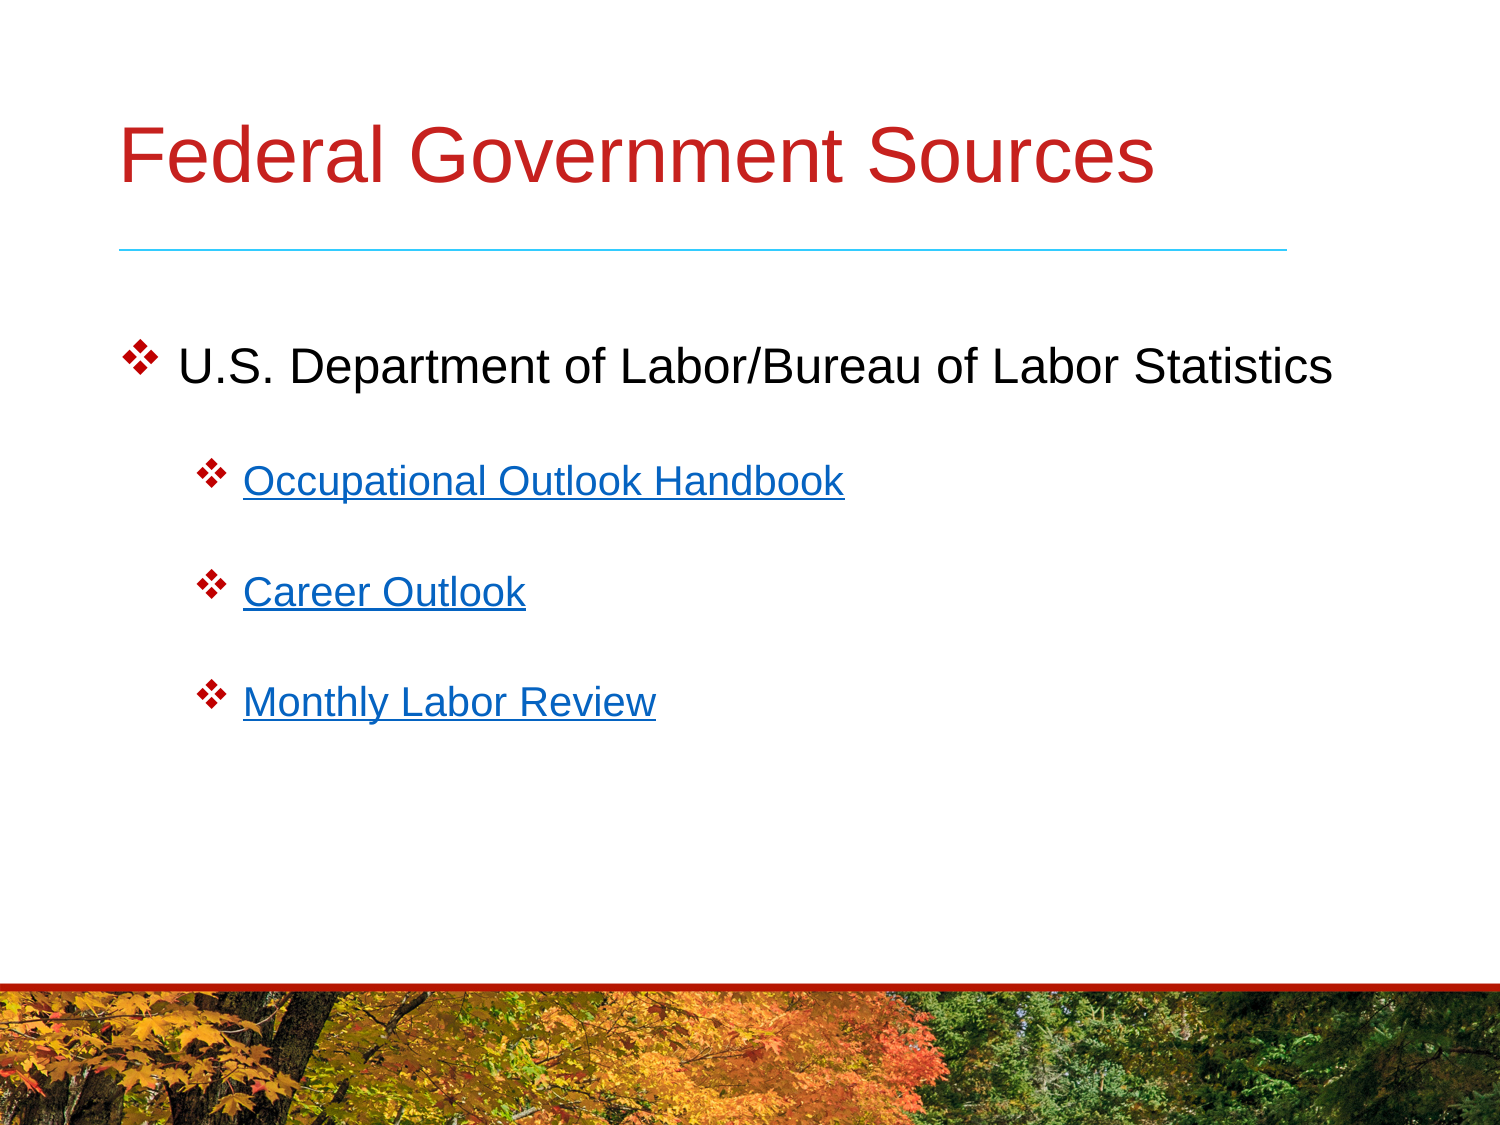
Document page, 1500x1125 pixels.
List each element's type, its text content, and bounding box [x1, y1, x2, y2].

list U.S. Department of Labor/Bureau of Labor Statistics Occupational Outlook Handbook Career Outlook Monthly Labor Review [103, 265, 1397, 980]
picture [0, 0, 1500, 1125]
title Federal Government Sources [103, 48, 1397, 265]
